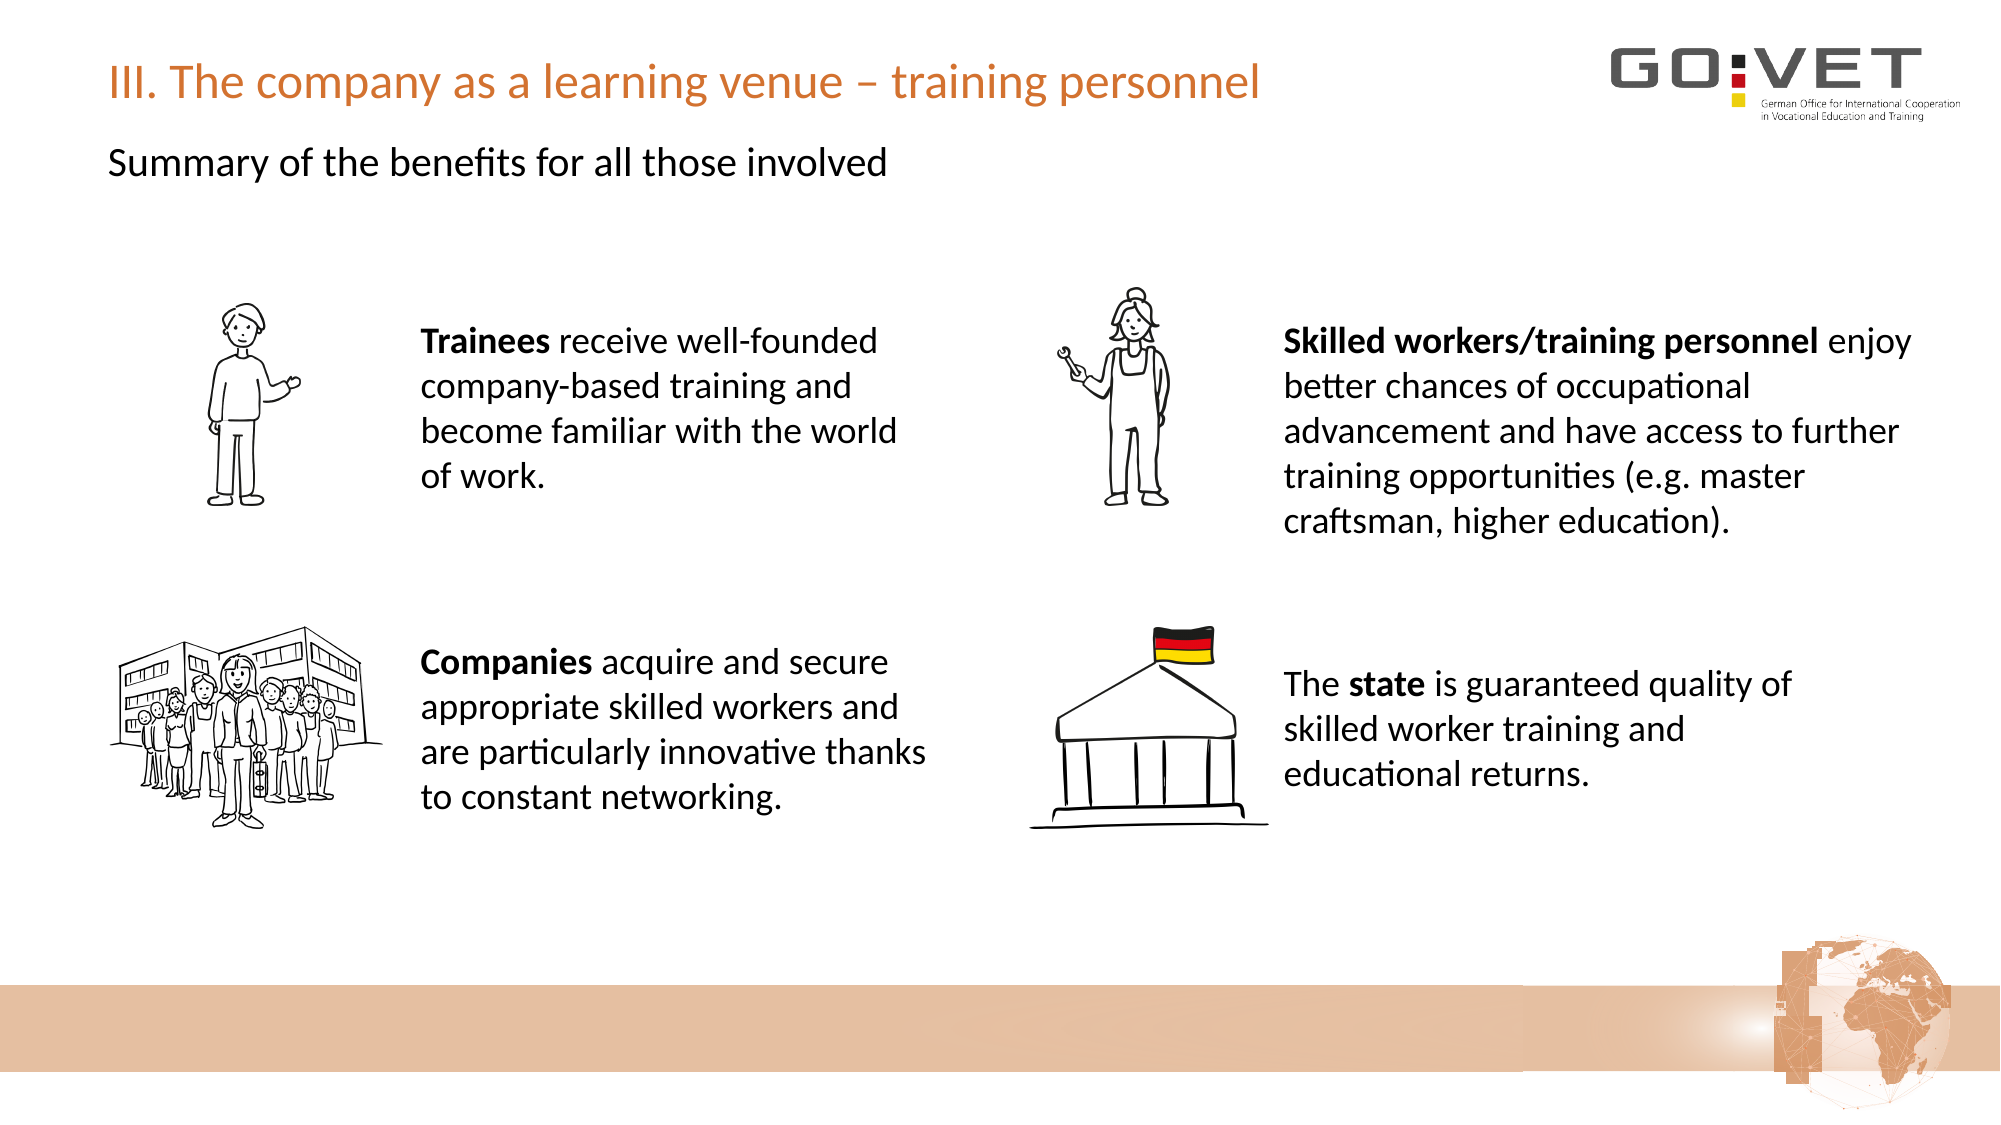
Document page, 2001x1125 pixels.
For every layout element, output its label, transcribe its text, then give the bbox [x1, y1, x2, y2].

text_box Companies acquire and secure appropriate skilled workers and are particularly innovative thanks to constant networking. [405, 629, 971, 824]
picture [1611, 48, 1960, 122]
title III. The company as a learning venue – training personnel [108, 48, 1585, 122]
picture [1057, 286, 1170, 506]
text_box Summary of the benefits for all those involved [93, 127, 1329, 192]
picture [107, 626, 383, 829]
picture [207, 303, 301, 506]
text_box Skilled workers/training personnel enjoy better chances of occupational advancement and have access to further training opportunities (e.g. master craftsman, higher education). [1268, 308, 1951, 548]
picture [1029, 626, 1269, 829]
text_box The state is guaranteed quality of skilled worker training and educational returns. [1269, 652, 1839, 802]
text_box Trainees receive well-founded company-based training and become familiar with the world of work. [405, 308, 953, 503]
